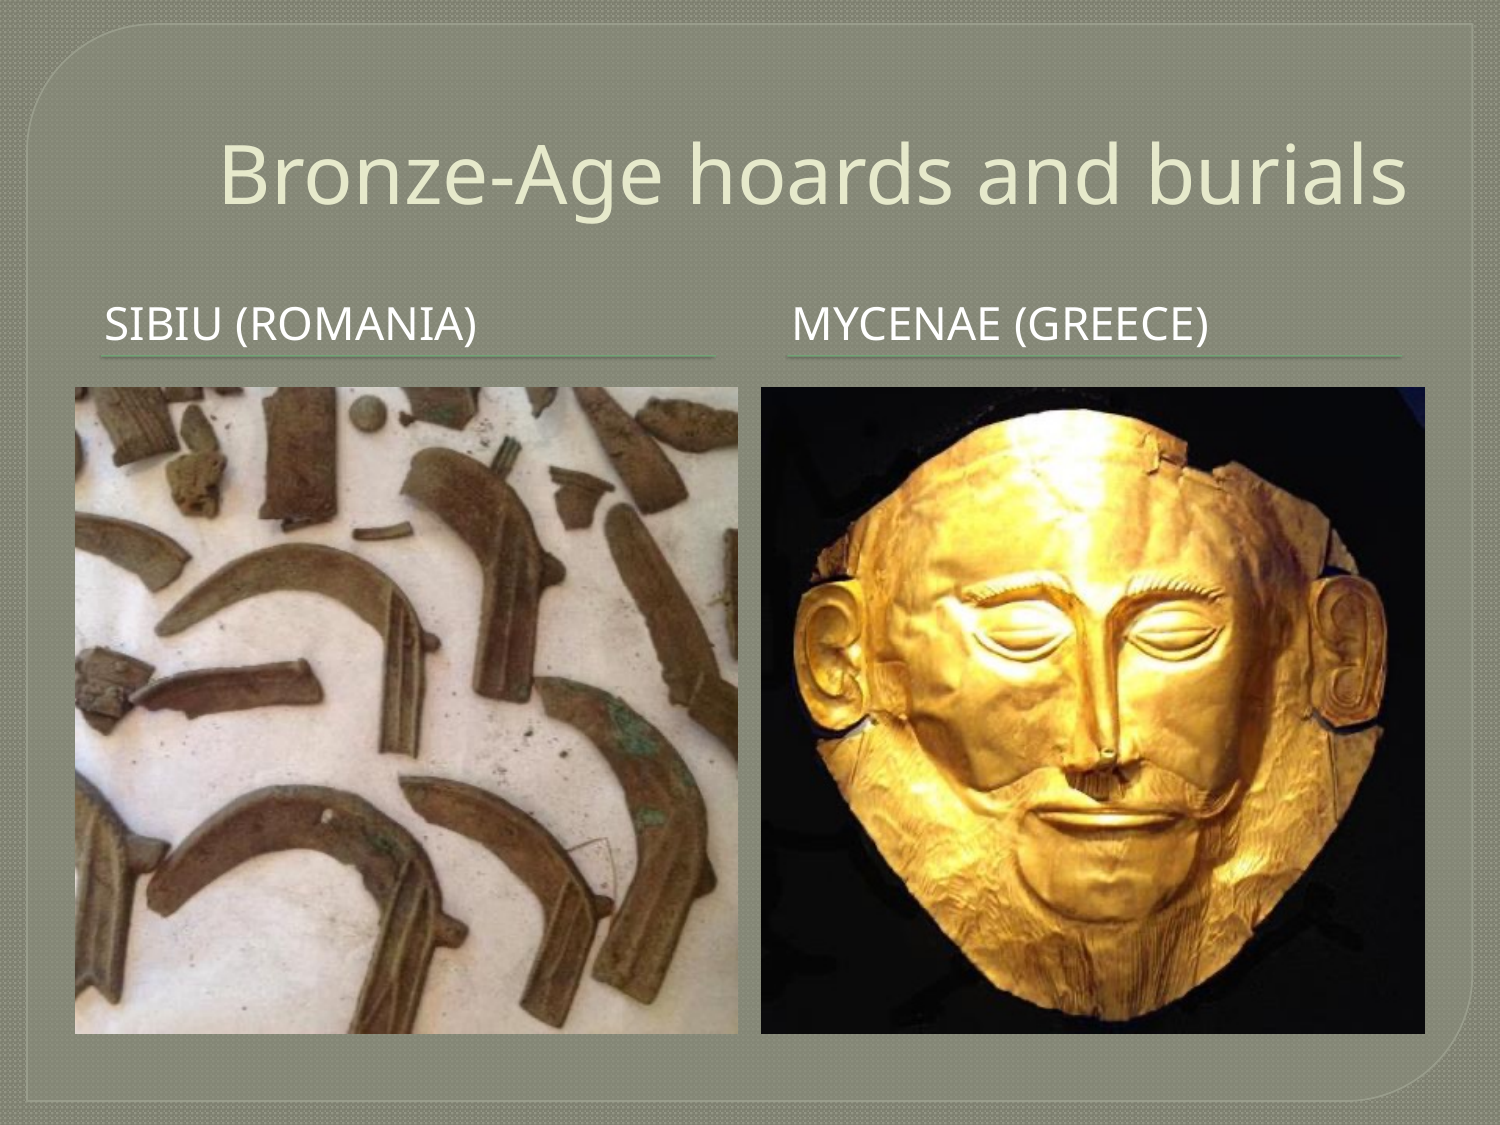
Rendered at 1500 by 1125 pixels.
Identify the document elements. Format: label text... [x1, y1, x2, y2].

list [74, 387, 738, 1035]
list Mycenae (greece) [761, 251, 1425, 357]
list Sibiu (romania) [75, 251, 738, 357]
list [761, 387, 1426, 1035]
title Bronze-Age hoards and burials [75, 41, 1425, 229]
